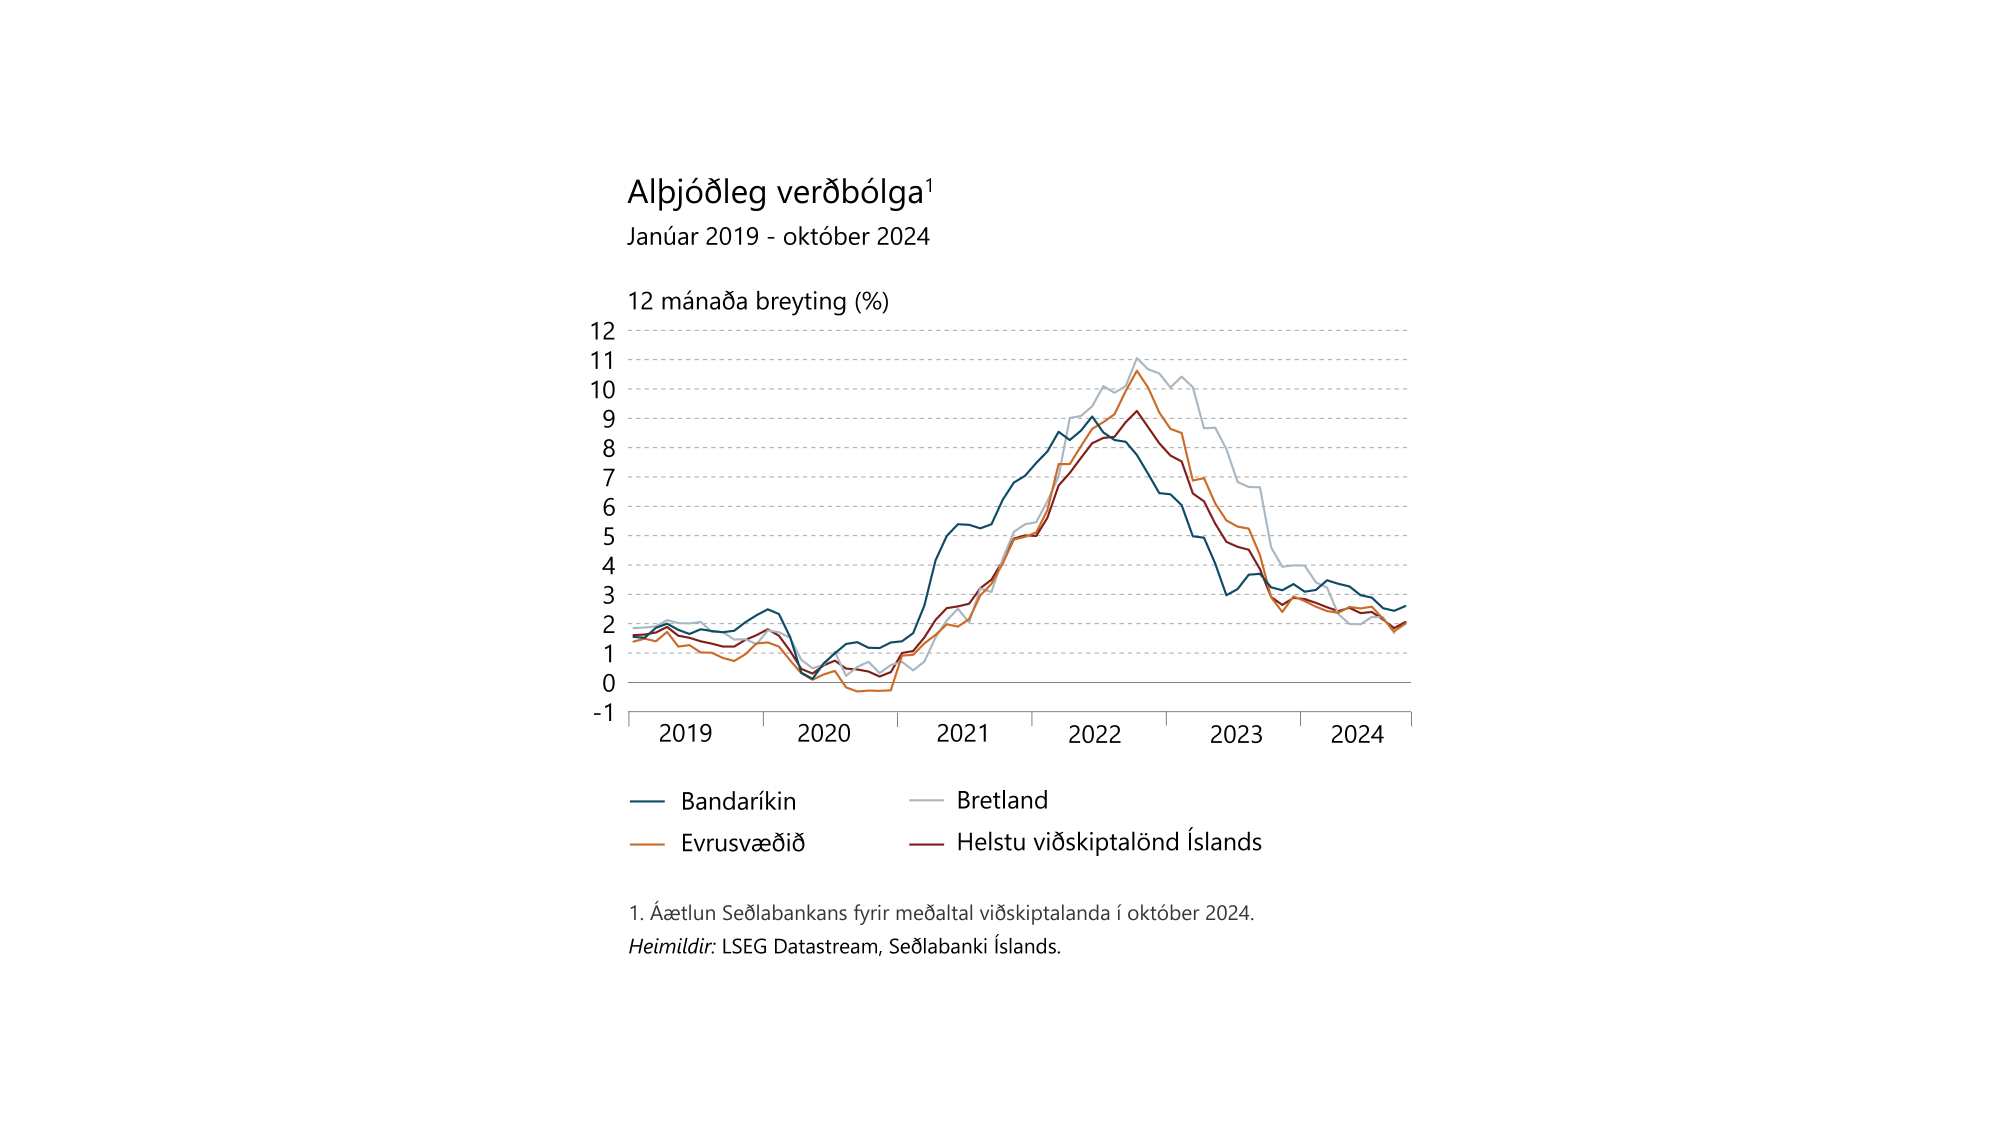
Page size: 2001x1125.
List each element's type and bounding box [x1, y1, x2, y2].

picture [588, 163, 1412, 962]
